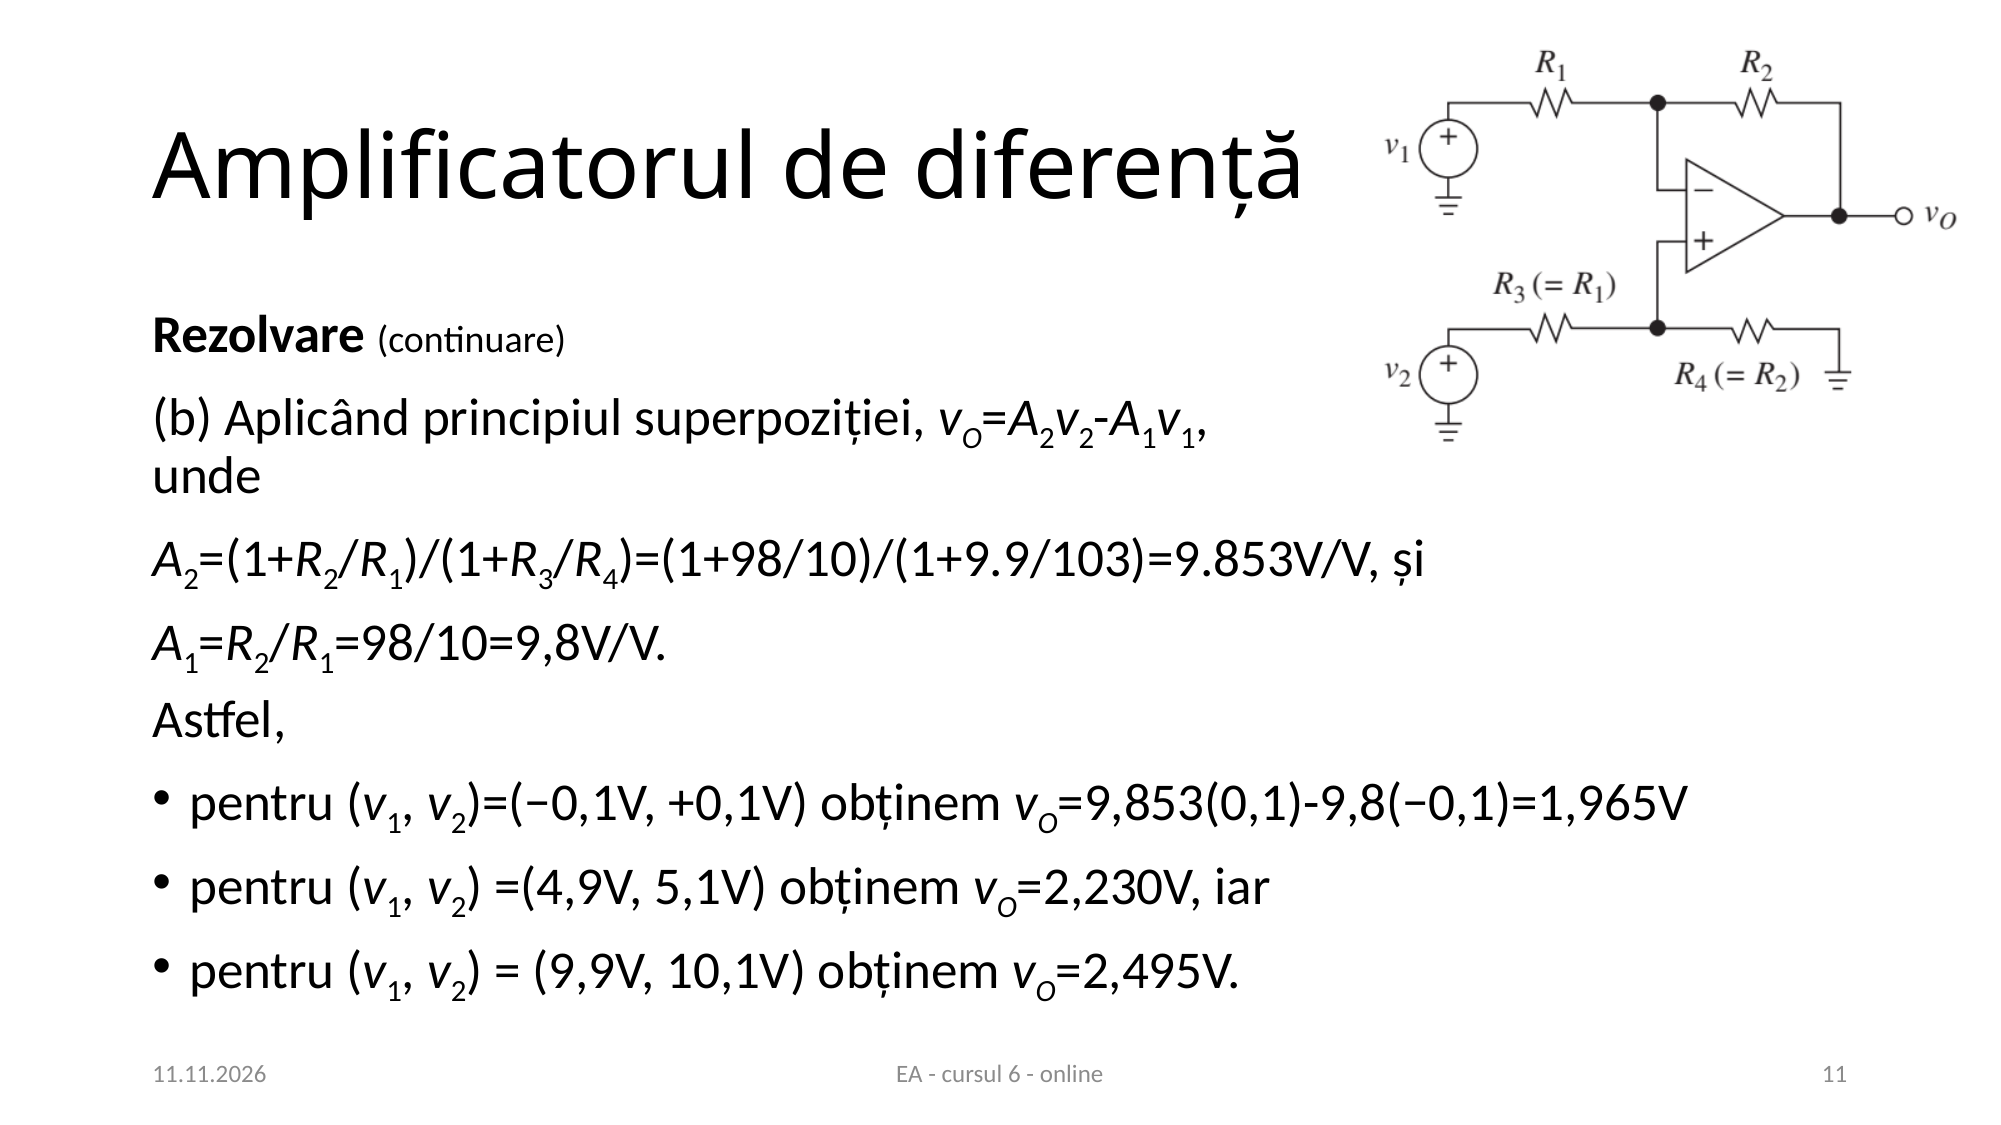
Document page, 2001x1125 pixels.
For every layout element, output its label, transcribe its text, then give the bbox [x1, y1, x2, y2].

slide_number 11 [1412, 1042, 1863, 1103]
list Rezolvare (continuare) (b) Aplicând principiul superpoziției, vO=A2v2-A1v1, unde A2=(1+R2/R1)/(1+R3/R4)=(1+98/10)/(1+9.9/103)=9.853V/V, și A1=R2/R1=98/10=9,8V/V. Astfel, pentru (v1, v2)=(−0,1V, +0,1V) obținem vO=9,853(0,1)-9,8(−0,1)=1,965V pentru (v1, v2) =(4,9V, 5,1V) obținem vO=2,230V, iar pentru (v1, v2) = (9,9V, 10,1V) obținem vO=2,495V. [137, 299, 1863, 1014]
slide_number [137, 1042, 588, 1103]
title Amplificatorul de diferență [137, 59, 1371, 278]
picture [1371, 31, 1967, 446]
footer EA - cursul 6 - online [662, 1042, 1338, 1103]
